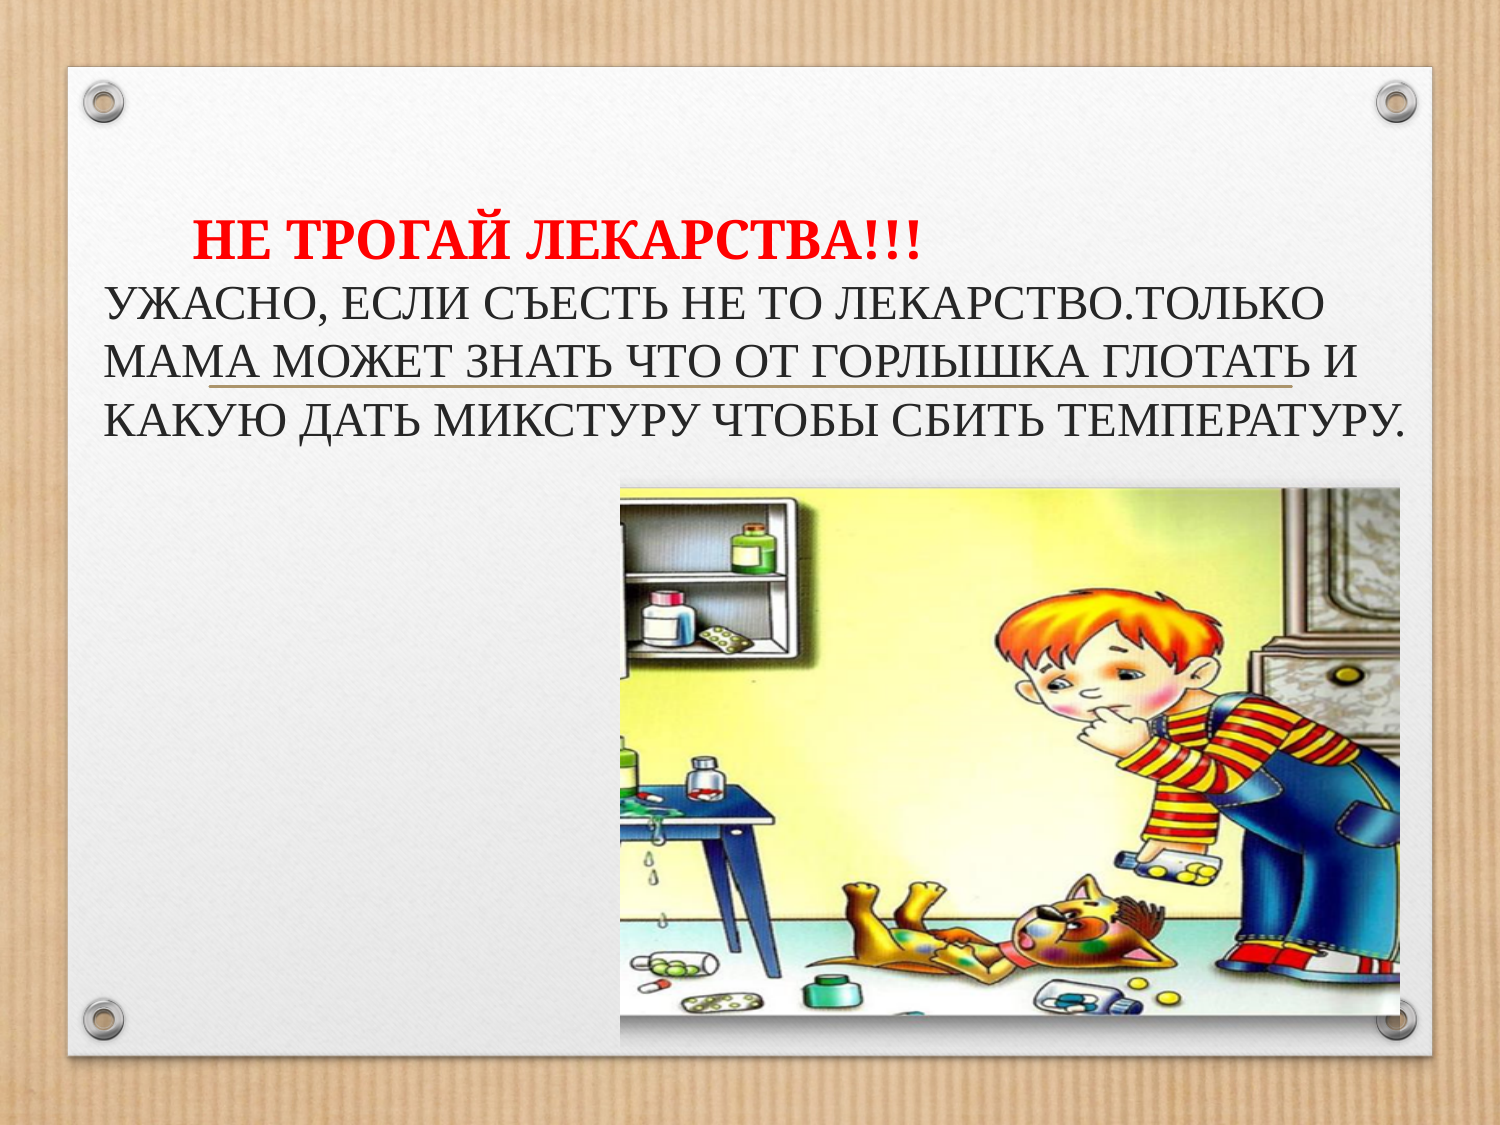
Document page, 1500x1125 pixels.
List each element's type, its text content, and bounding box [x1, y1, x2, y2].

picture [0, 0, 1500, 1125]
title НЕ ТРОГАЙ ЛЕКАРСТВА!!! УЖАСНО, ЕСЛИ СЪЕСТЬ НЕ ТО ЛЕКАРСТВО.ТОЛЬКО МАМА МОЖЕТ ЗНАТЬ ЧТО ОТ ГОРЛЫШКА ГЛОТАТЬ И КАКУЮ ДАТЬ МИКСТУРУ ЧТОБЫ СБИТЬ ТЕМПЕРАТУРУ. [88, 54, 1425, 610]
